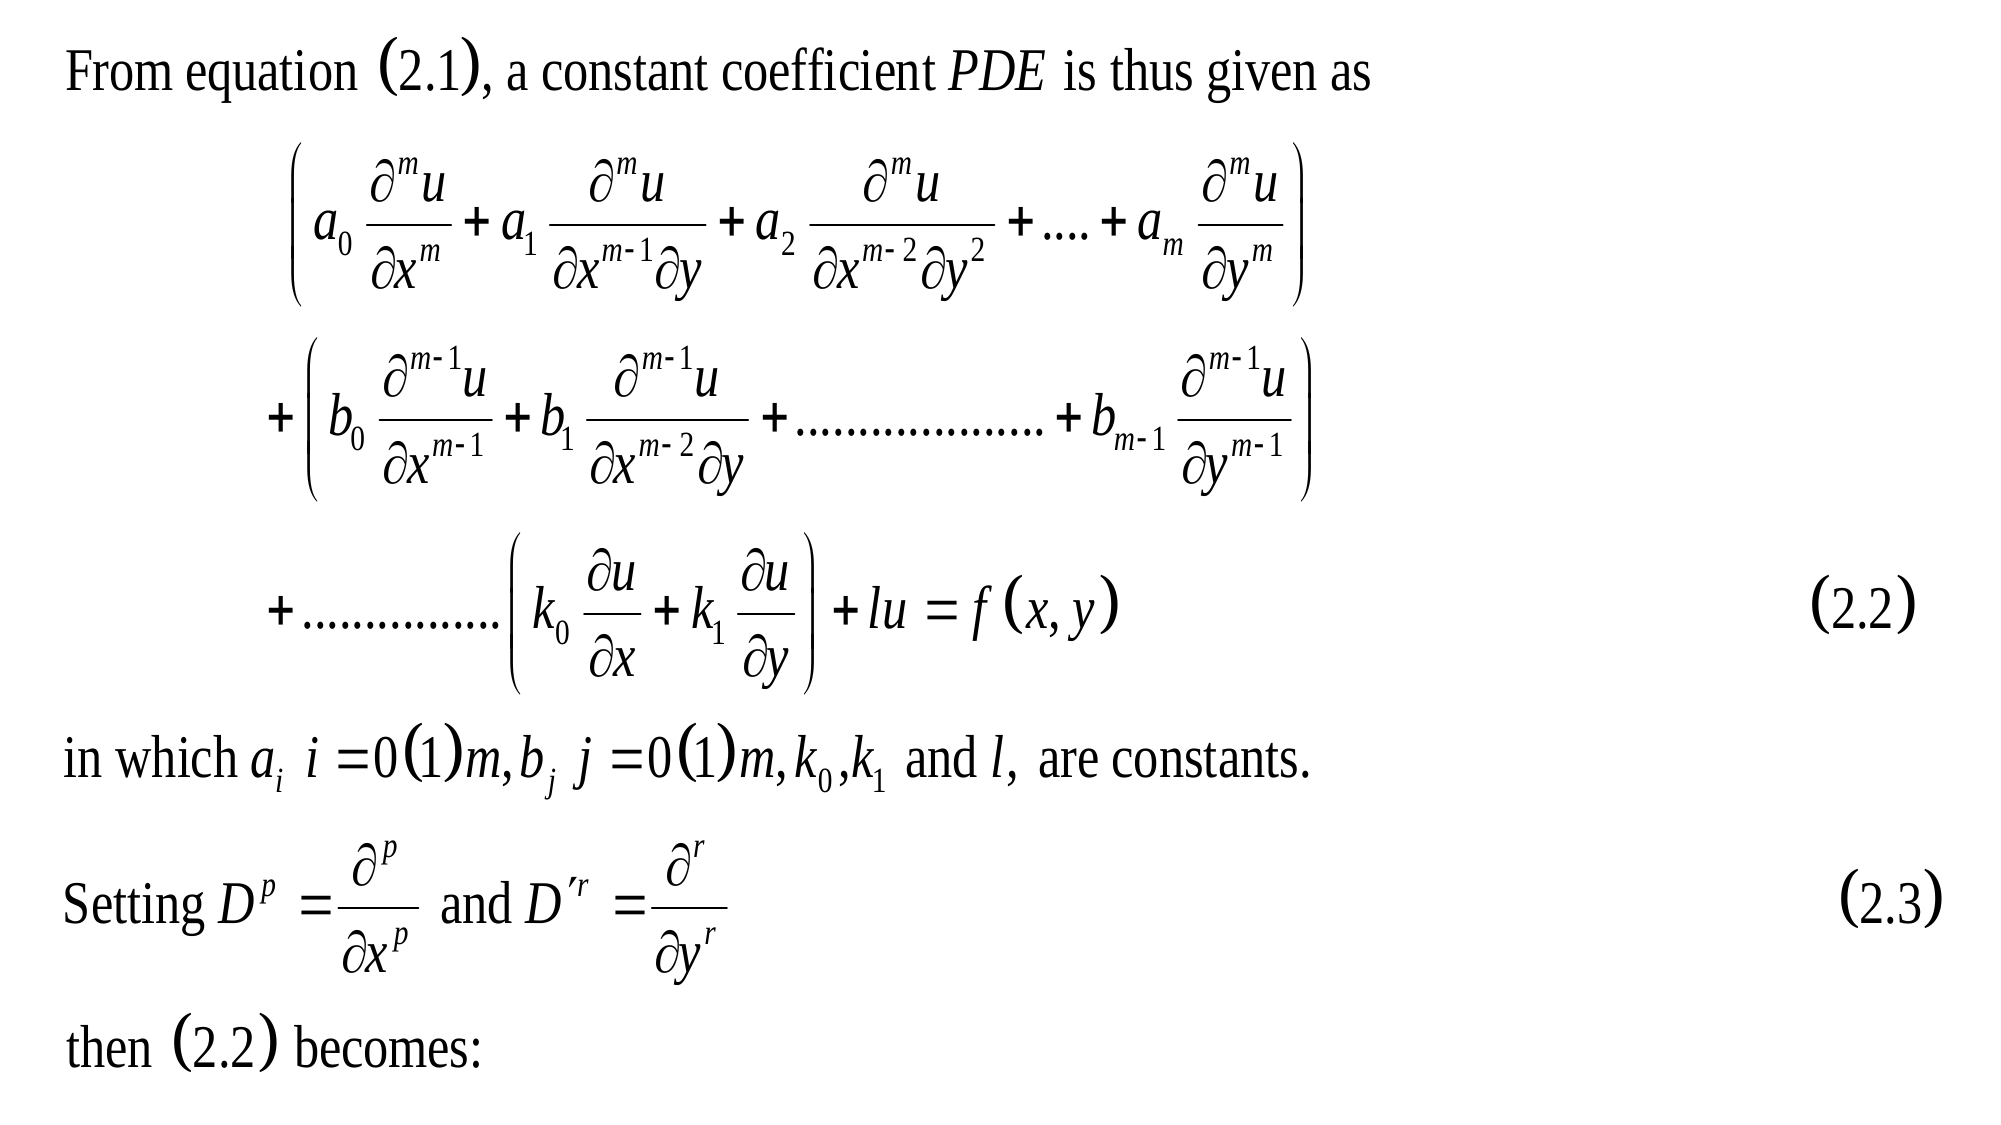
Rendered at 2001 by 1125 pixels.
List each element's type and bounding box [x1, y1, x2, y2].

text_box [57, 26, 1948, 1100]
